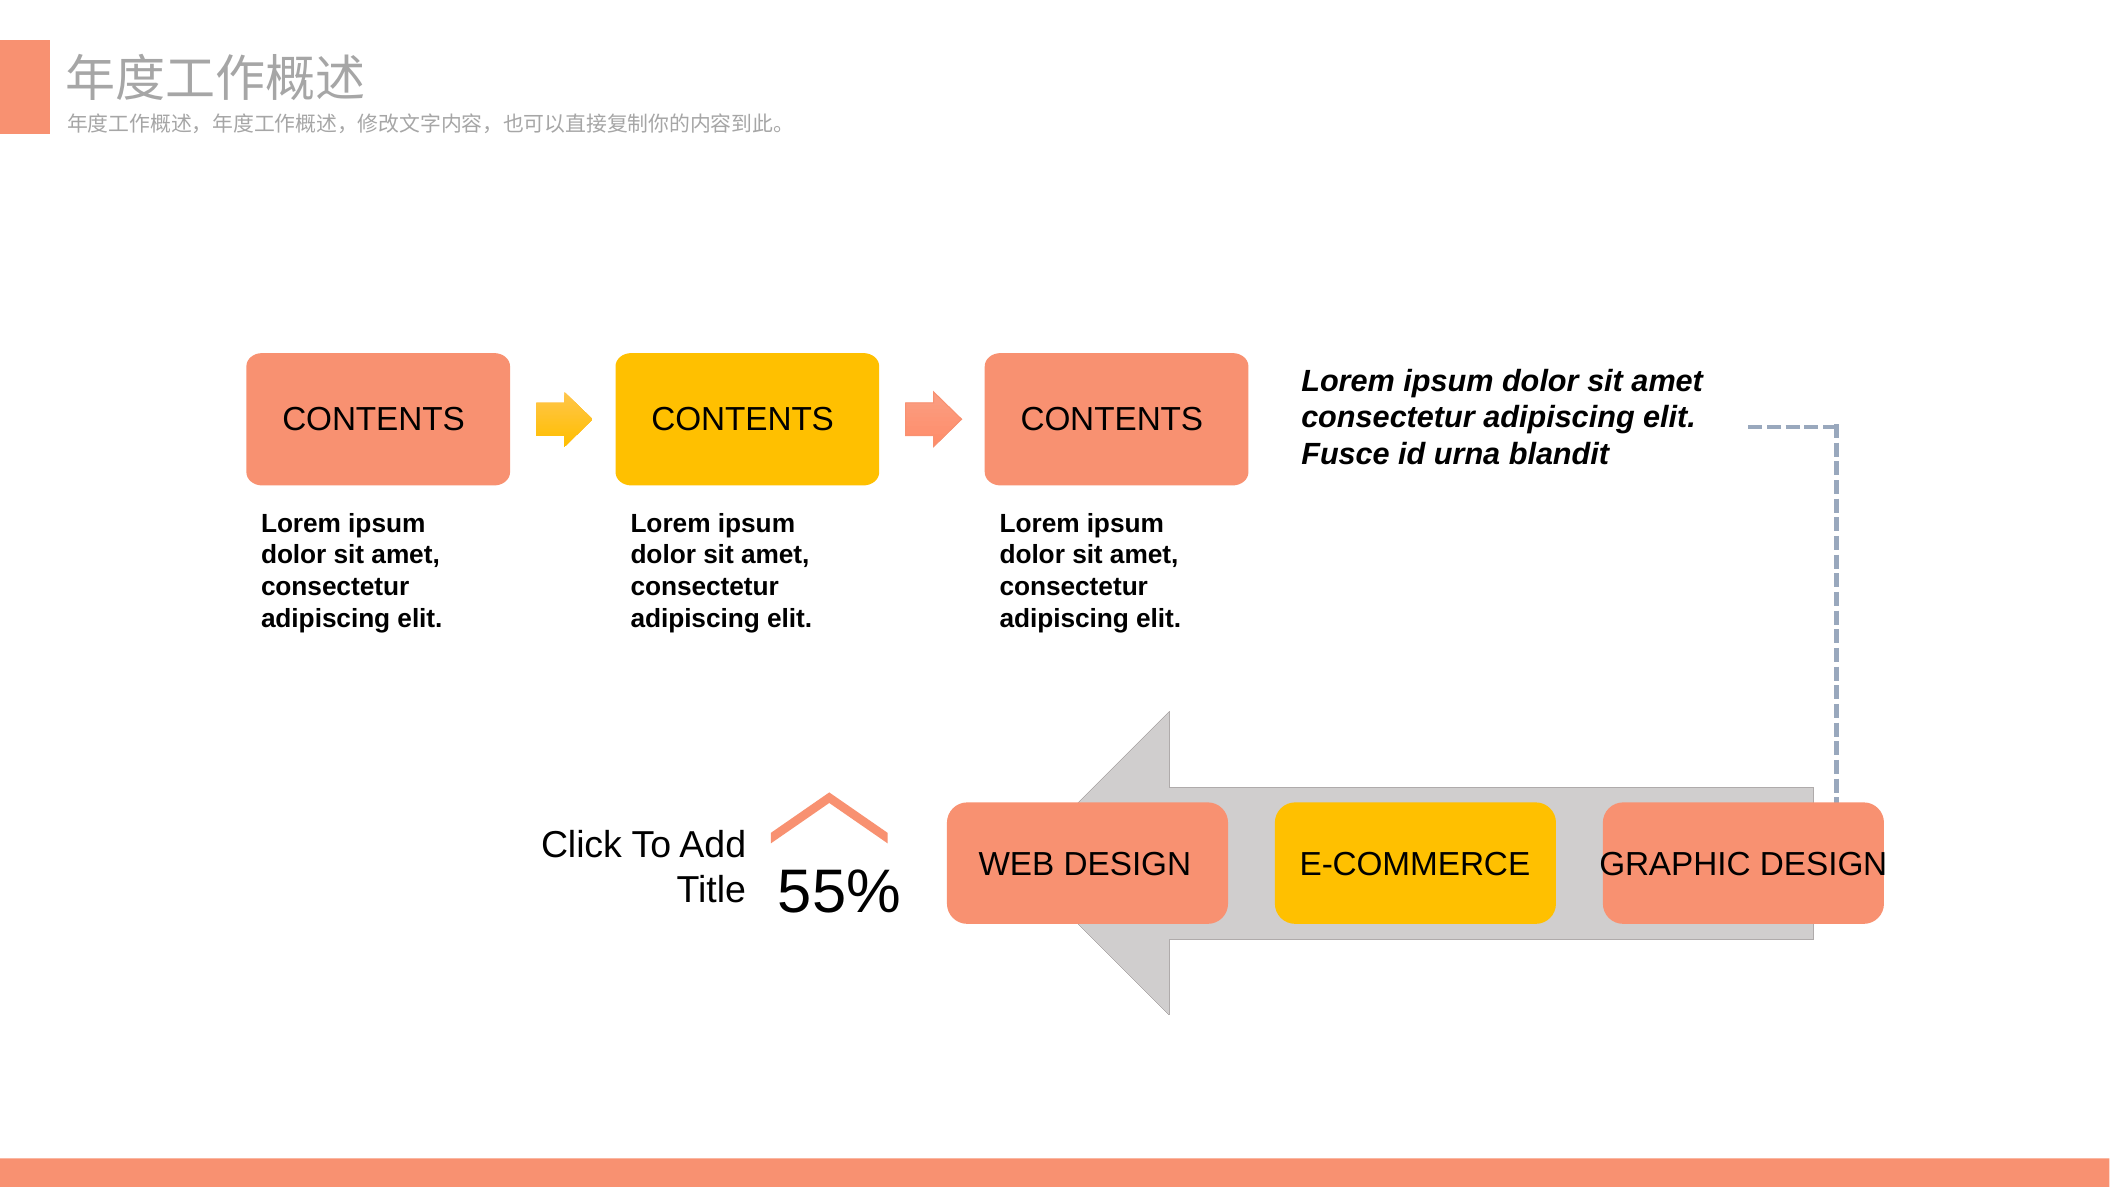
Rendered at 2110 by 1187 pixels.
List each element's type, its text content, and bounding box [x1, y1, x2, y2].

text_box [536, 391, 593, 447]
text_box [984, 353, 1249, 486]
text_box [1748, 424, 1838, 802]
text_box [1078, 711, 1814, 1015]
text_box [946, 802, 1228, 924]
text_box 年度工作概述 [65, 46, 712, 107]
text_box Lorem ipsum dolor sit amet, consectetur adipiscing elit. [246, 498, 511, 640]
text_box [524, 792, 917, 933]
text_box Lorem ipsum dolor sit amet consectetur adipiscing elit. Fusce id urna blandit [1286, 353, 1748, 479]
text_box Lorem ipsum dolor sit amet, consectetur adipiscing elit. [615, 498, 880, 640]
text_box [905, 390, 963, 448]
text_box [0, 39, 51, 135]
text_box 年度工作概述，年度工作概述，修改文字内容，也可以直接复制你的内容到此。 [67, 110, 968, 136]
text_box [1582, 802, 1905, 924]
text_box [246, 353, 511, 486]
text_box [615, 353, 880, 486]
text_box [1274, 802, 1556, 924]
text_box Lorem ipsum dolor sit amet, consectetur adipiscing elit. [984, 498, 1249, 640]
text_box [0, 1157, 2110, 1187]
